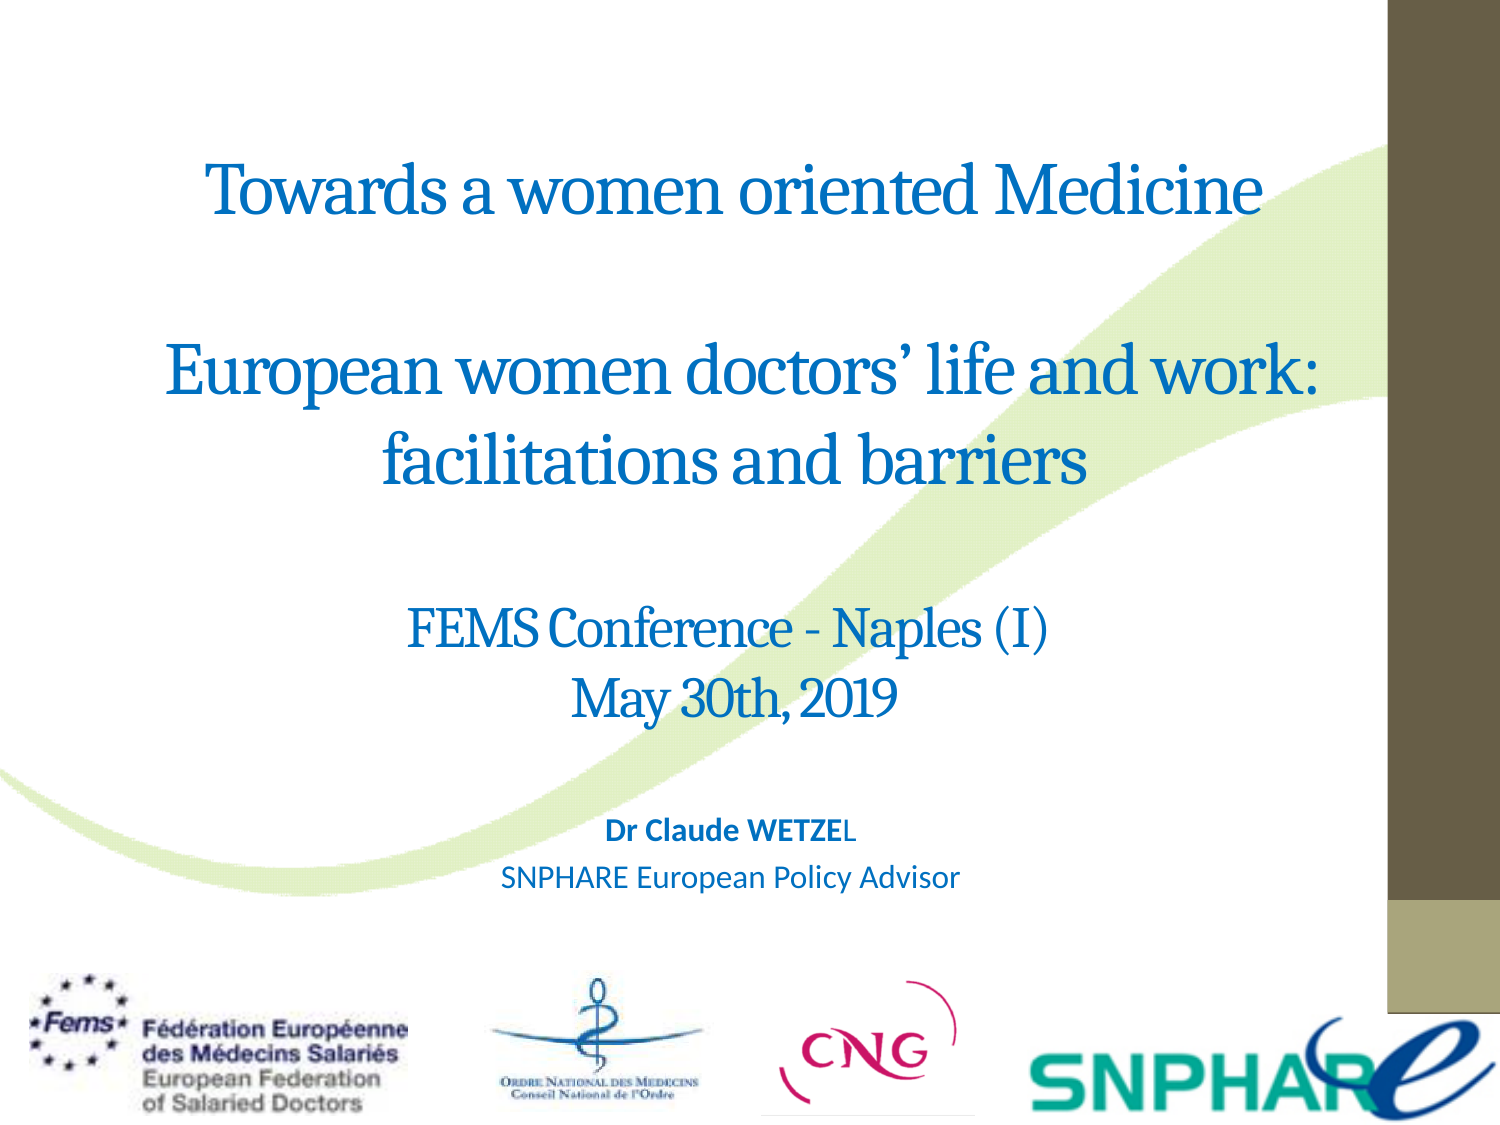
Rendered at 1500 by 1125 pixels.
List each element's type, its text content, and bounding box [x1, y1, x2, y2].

subtitle Dr Claude WETZEL SNPHARE European Policy Advisor [466, 800, 996, 910]
title Towards a women oriented Medicine European women doctors’ life and work: facilitations and barriers FEMS Conference - Naples (I) May 30th, 2019 [81, 125, 1388, 738]
picture [0, 0, 1500, 1125]
